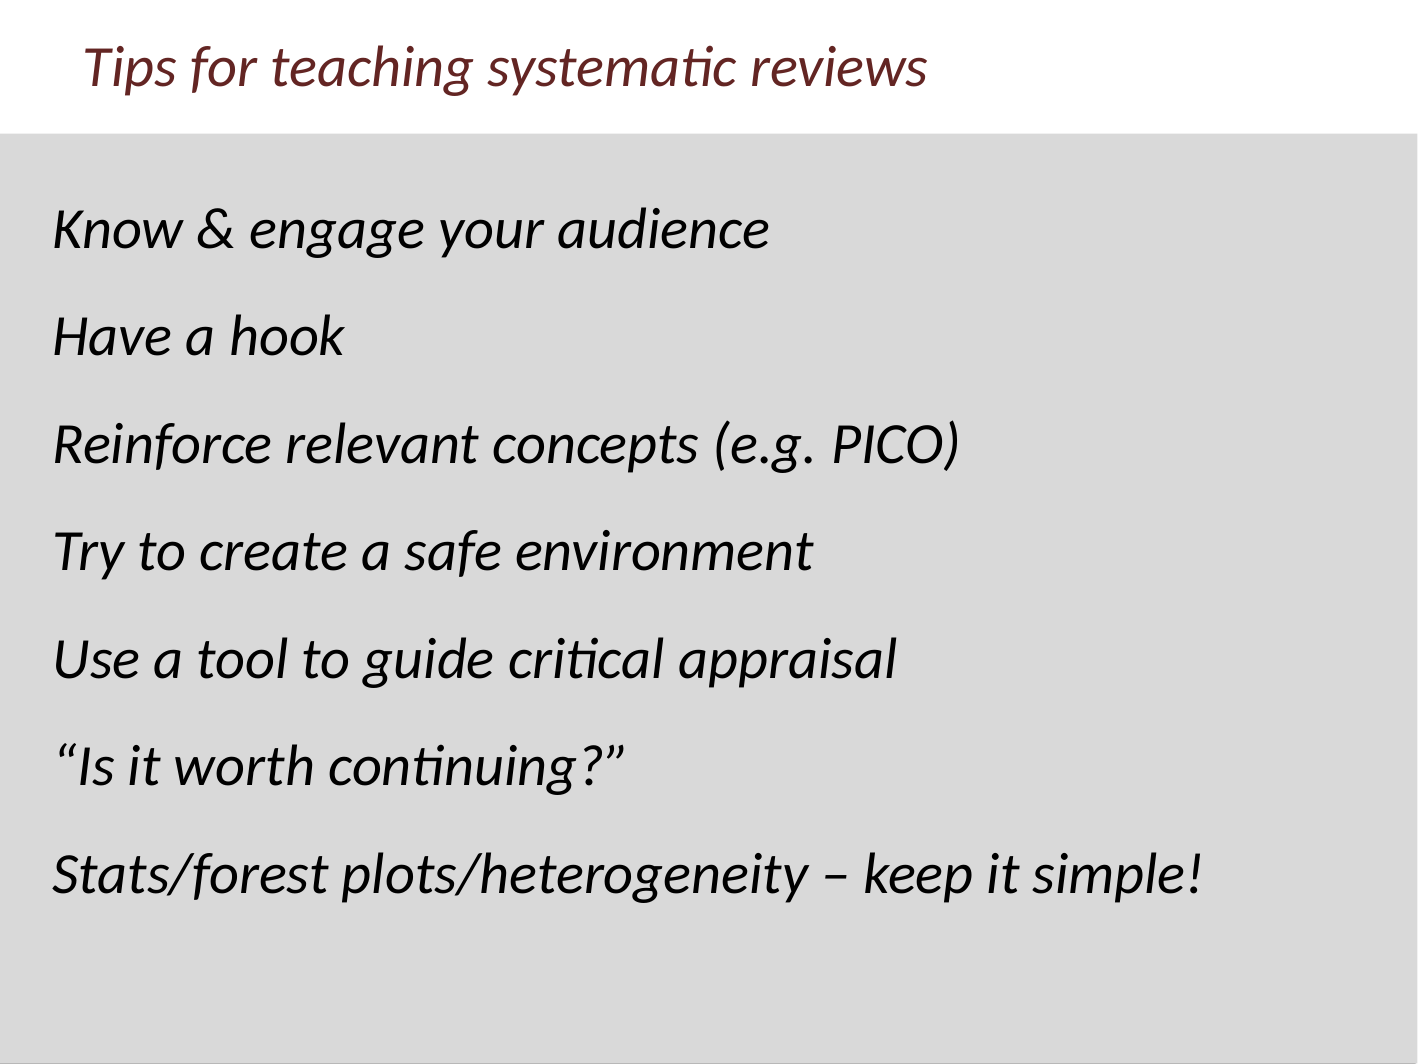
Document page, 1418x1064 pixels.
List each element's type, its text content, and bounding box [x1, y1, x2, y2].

text_box Tips for teaching systematic reviews [68, 20, 945, 106]
list Know & engage your audience Have a hook Reinforce relevant concepts (e.g. PICO) Try to create a safe environment Use a tool to guide critical appraisal “Is it worth continuing?” Stats/forest plots/heterogeneity – keep it simple! [38, 182, 1388, 1033]
